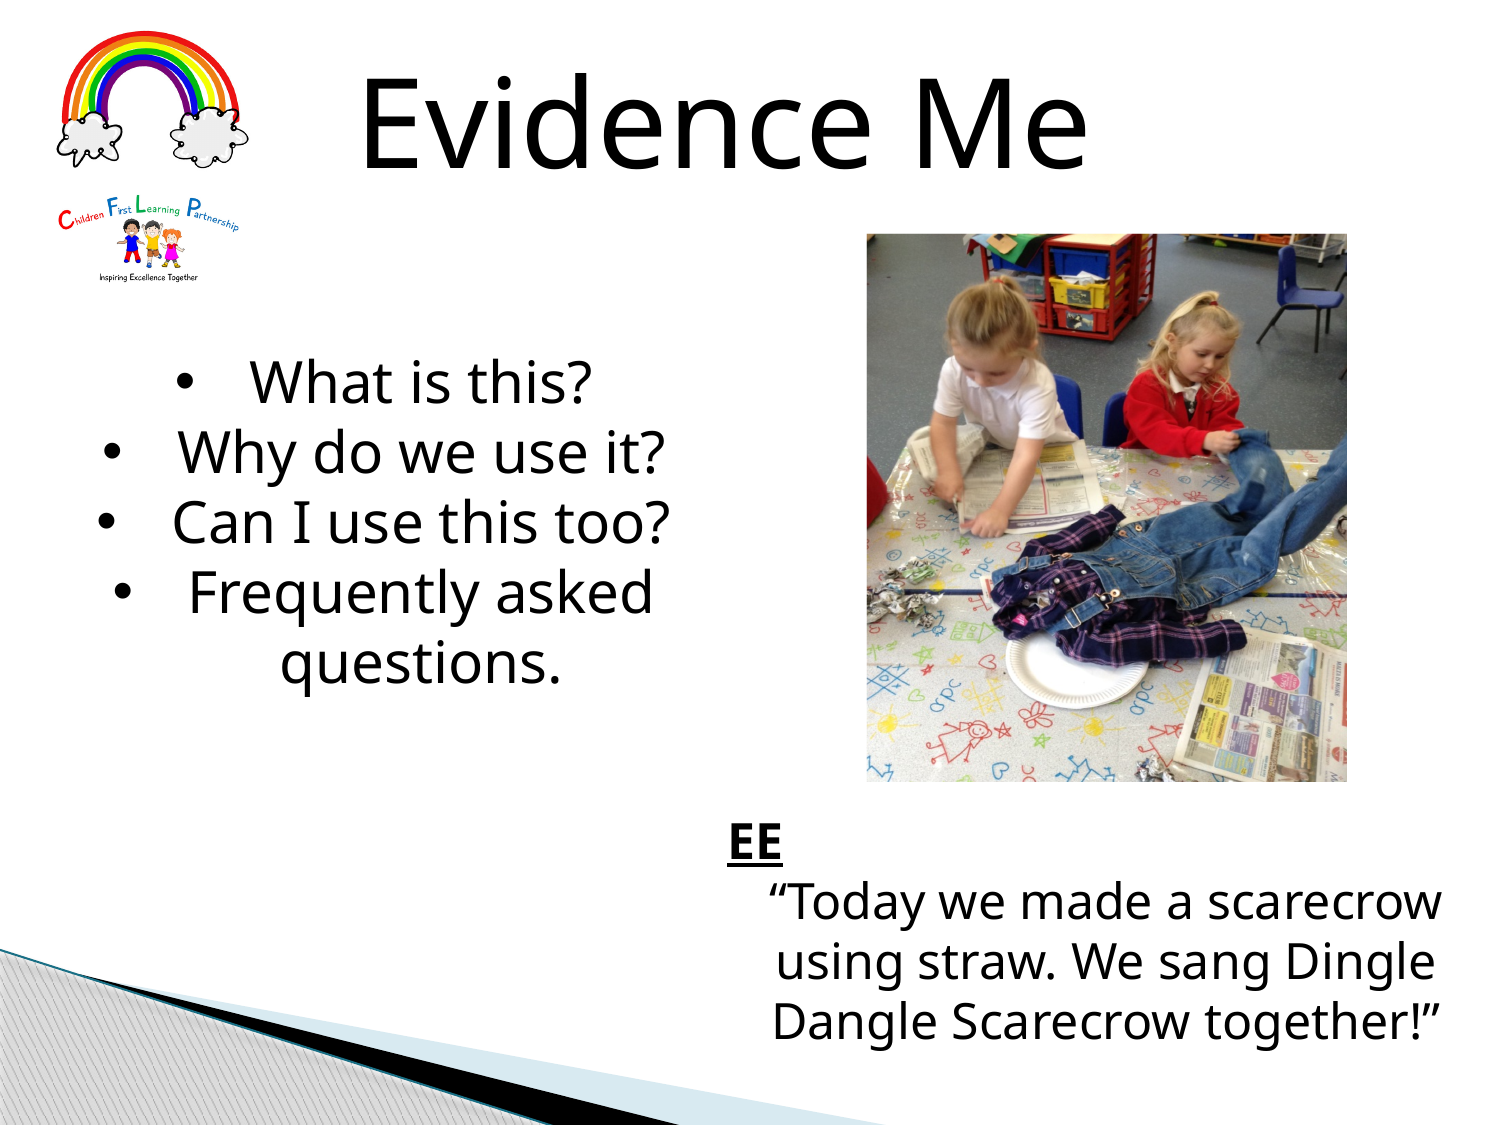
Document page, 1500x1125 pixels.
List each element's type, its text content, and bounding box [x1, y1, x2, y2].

text_box Evidence Me [341, 35, 1141, 201]
text_box EE “Today we made a scarecrow using straw. We sang Dingle Dangle Scarecrow together!” [712, 801, 1500, 1117]
text_box What is this? Why do we use it? Can I use this too? Frequently asked questions. [64, 338, 703, 703]
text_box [40, 29, 255, 298]
picture [832, 234, 1381, 782]
